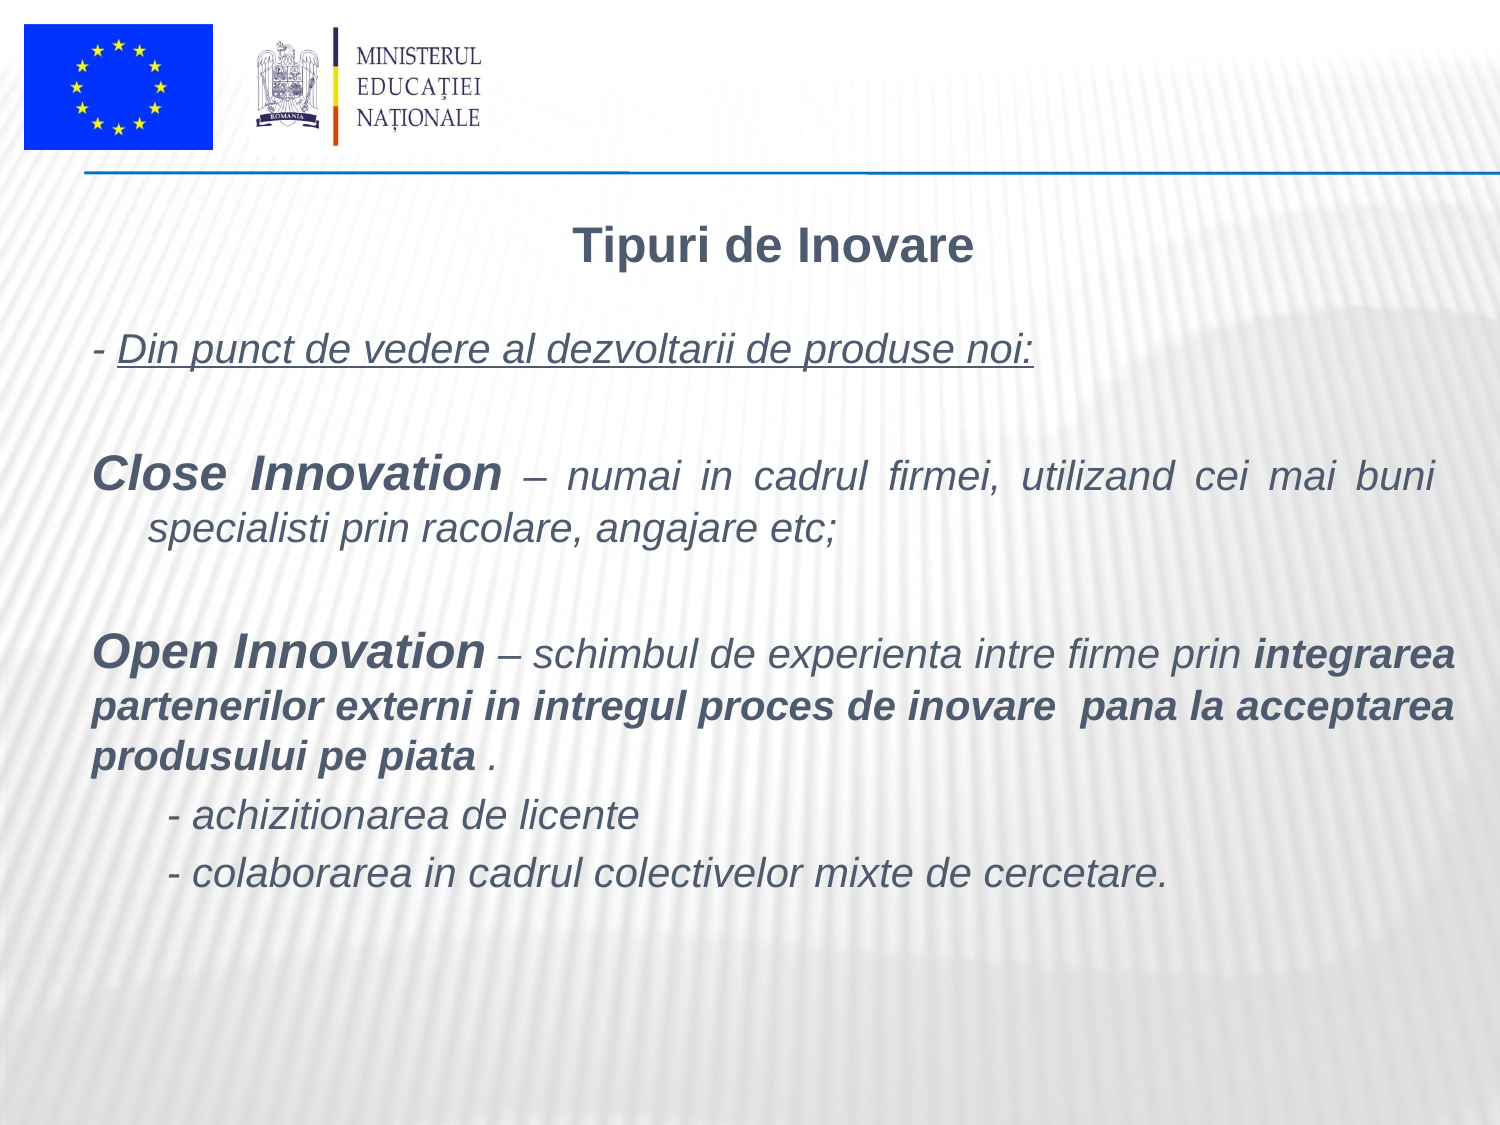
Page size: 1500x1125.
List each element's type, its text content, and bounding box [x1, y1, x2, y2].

text_box Tipuri de Inovare - Din punct de vedere al dezvoltarii de produse noi: Close Innovation – numai in cadrul firmei, utilizand cei mai buni specialisti prin racolare, angajare etc; Open Innovation – schimbul de experienta intre firme prin integrarea partenerilor externi in intregul proces de inovare pana la acceptarea produsului pe piata . - achizitionarea de licente - colaborarea in cadrul colectivelor mixte de cercetare. [76, 205, 1471, 1083]
picture [24, 24, 213, 150]
picture [249, 16, 488, 156]
